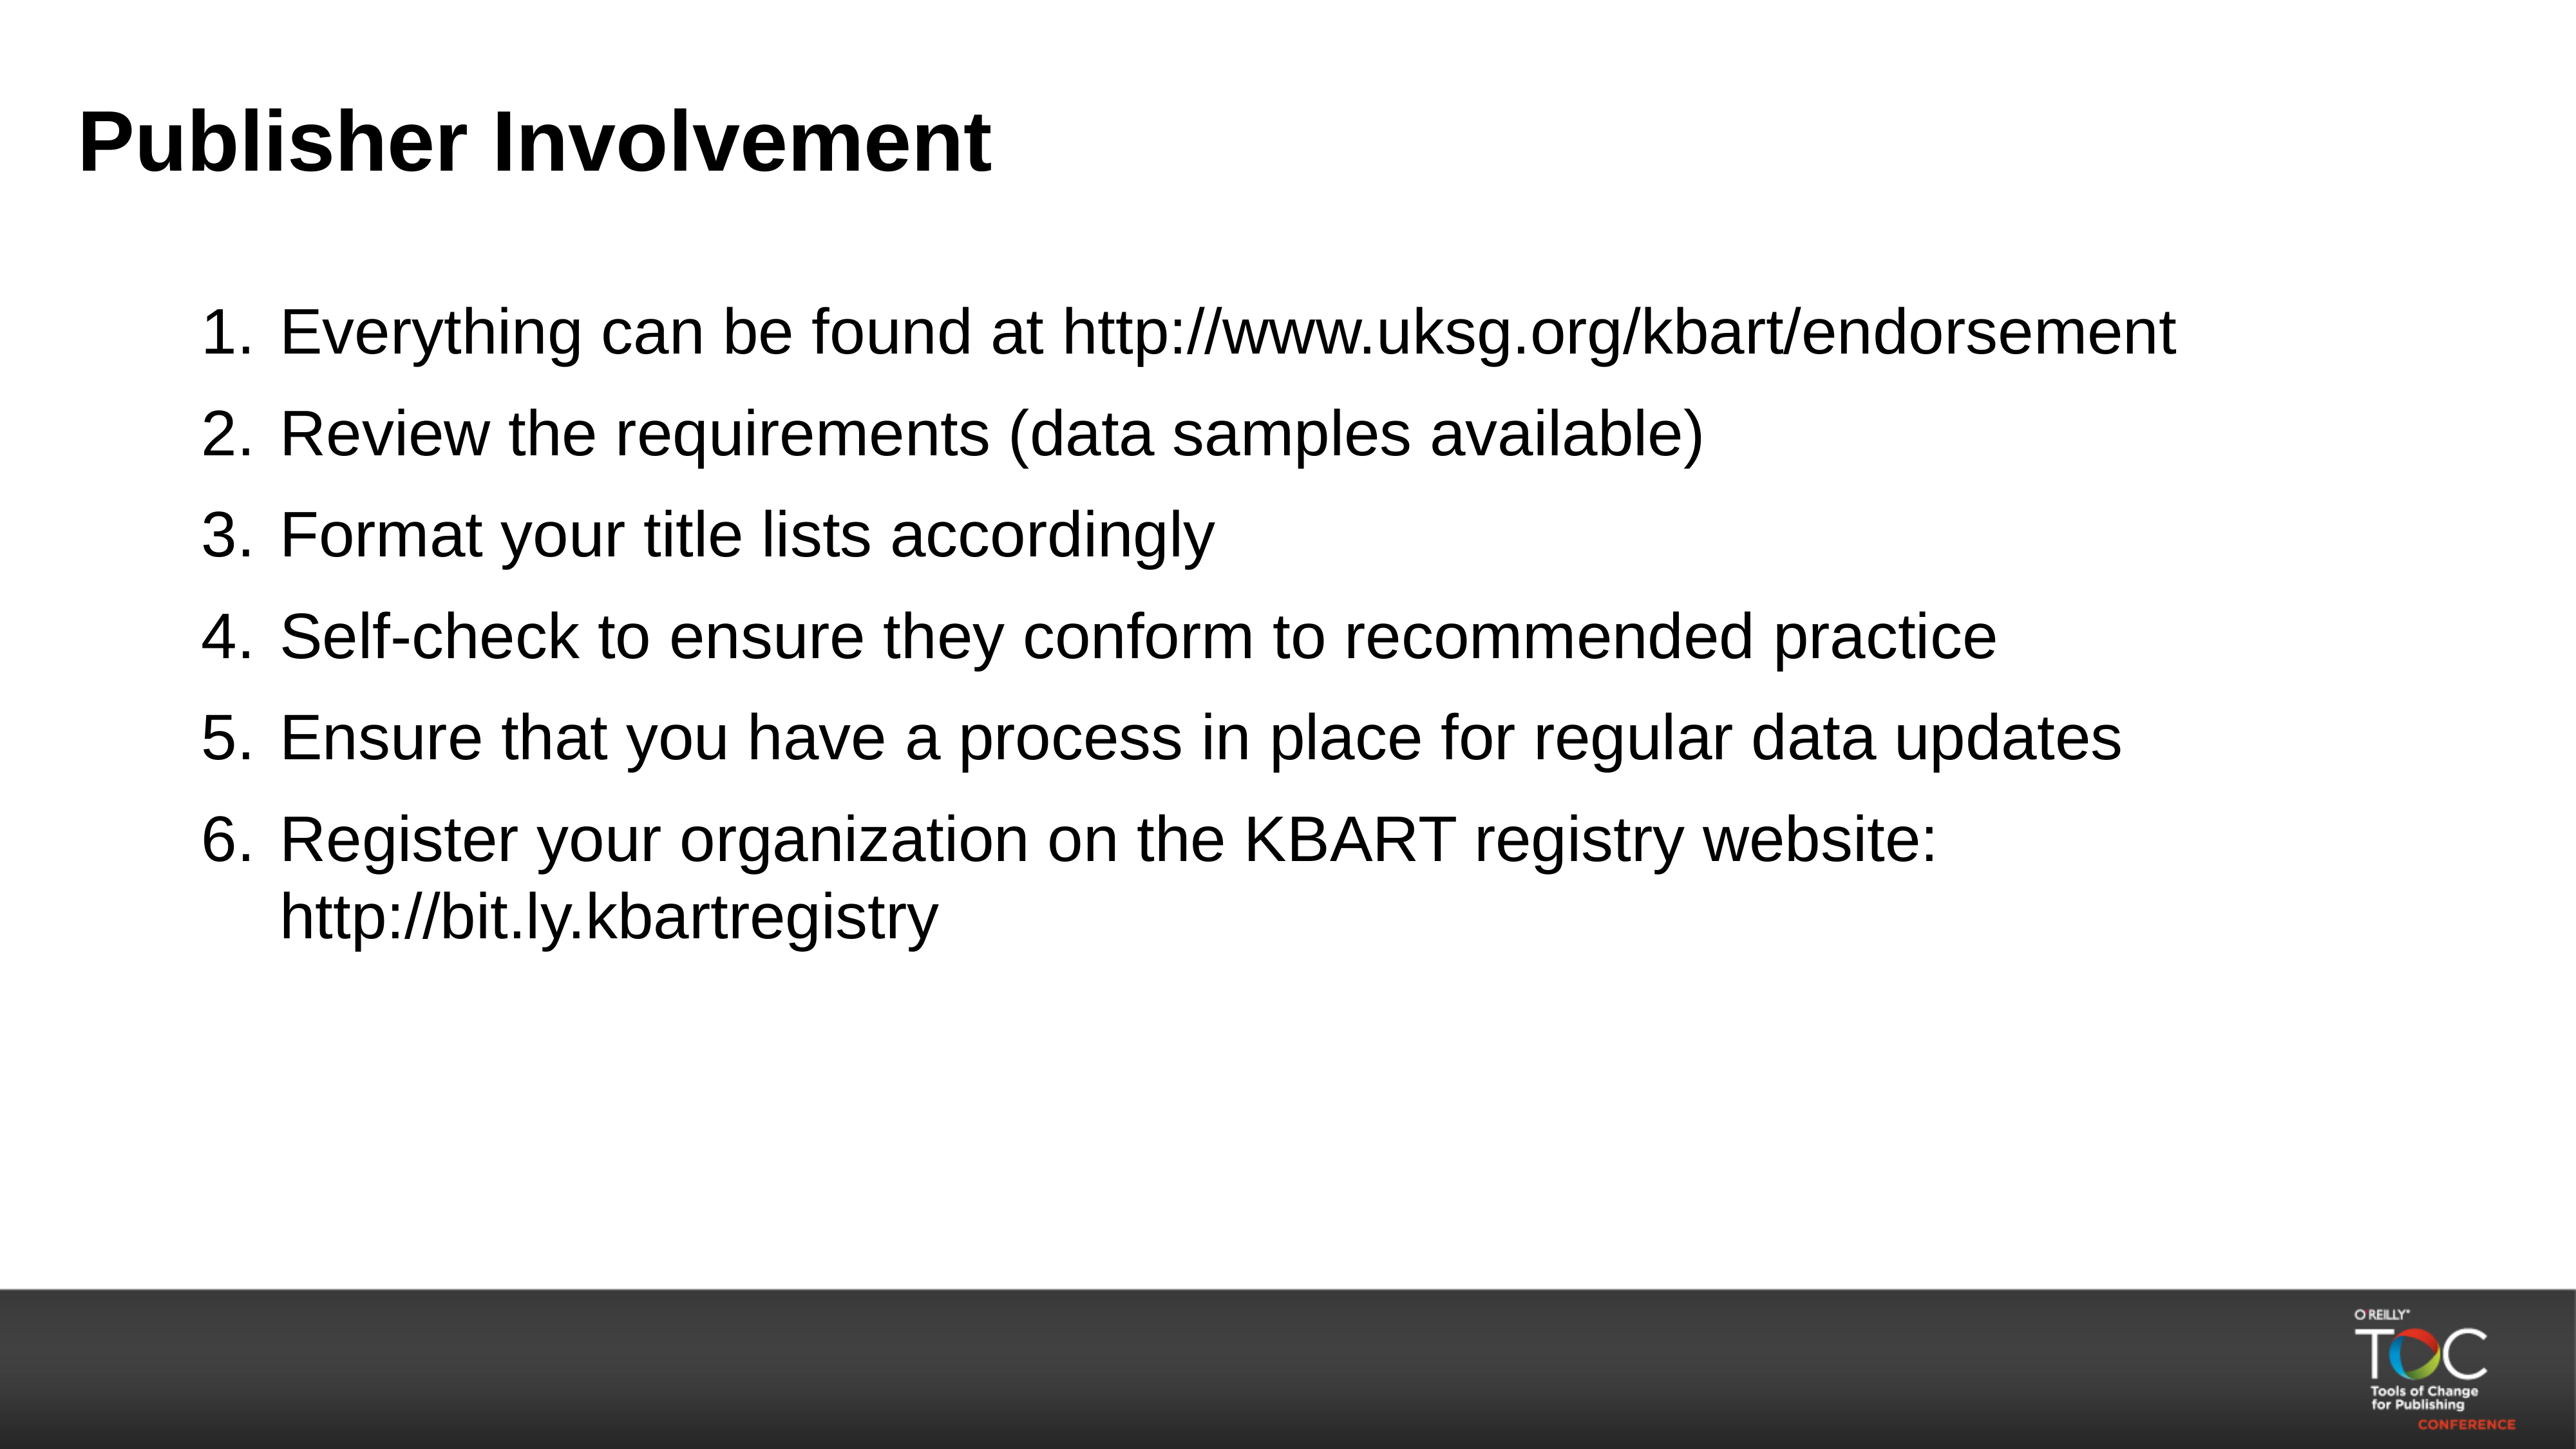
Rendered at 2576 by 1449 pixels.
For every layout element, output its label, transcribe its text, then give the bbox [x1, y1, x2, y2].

list Everything can be found at http://www.uksg.org/kbart/endorsement Review the requirements (data samples available) Format your title lists accordingly Self-check to ensure they conform to recommended practice Ensure that you have a process in place for regular data updates Register your organization on the KBART registry website: http://bit.ly.kbartregistry [120, 289, 2262, 1352]
picture [0, 0, 2576, 1449]
title Publisher Involvement [72, 64, 2391, 209]
